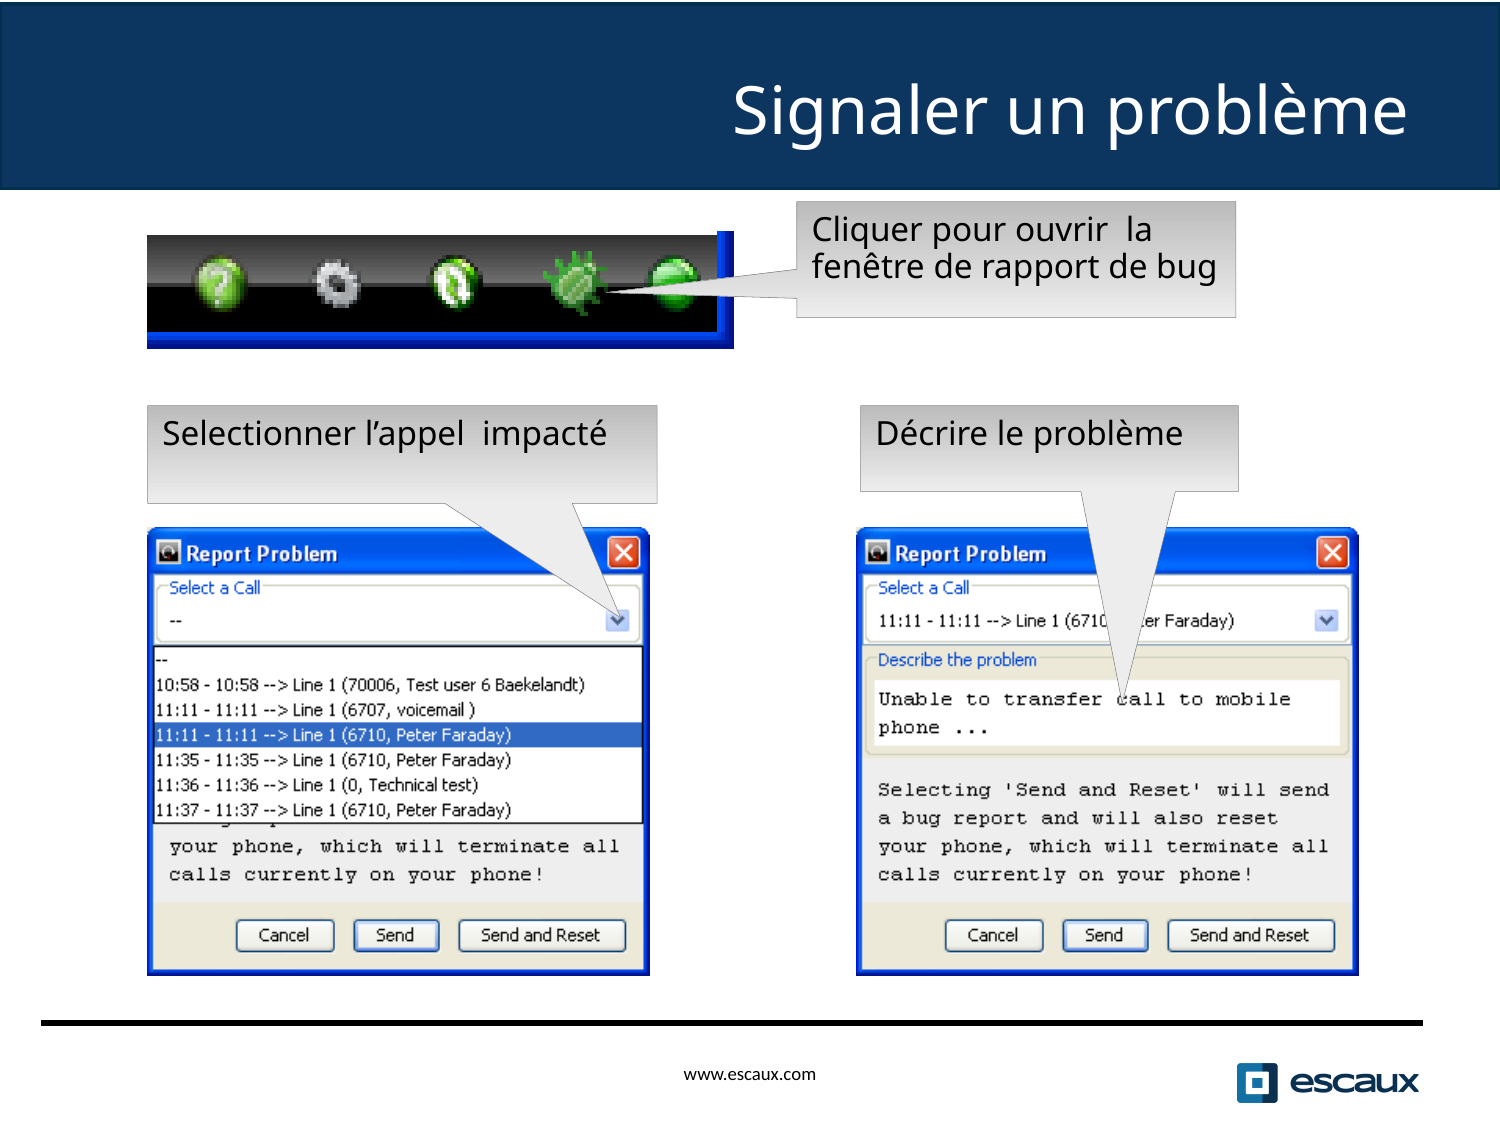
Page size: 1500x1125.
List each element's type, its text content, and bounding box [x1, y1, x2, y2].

picture [856, 526, 1359, 976]
text_box Décrire le problème [860, 405, 1239, 526]
text_box Cliquer pour ouvrir la fenêtre de rapport de bug [734, 201, 1236, 318]
footer www.escaux.com [496, 1042, 1004, 1103]
picture [147, 231, 734, 349]
picture [147, 526, 650, 976]
text_box Selectionner l’appel impacté [147, 405, 658, 526]
text_box Signaler un problème [76, 45, 1425, 176]
picture [1237, 1063, 1419, 1103]
